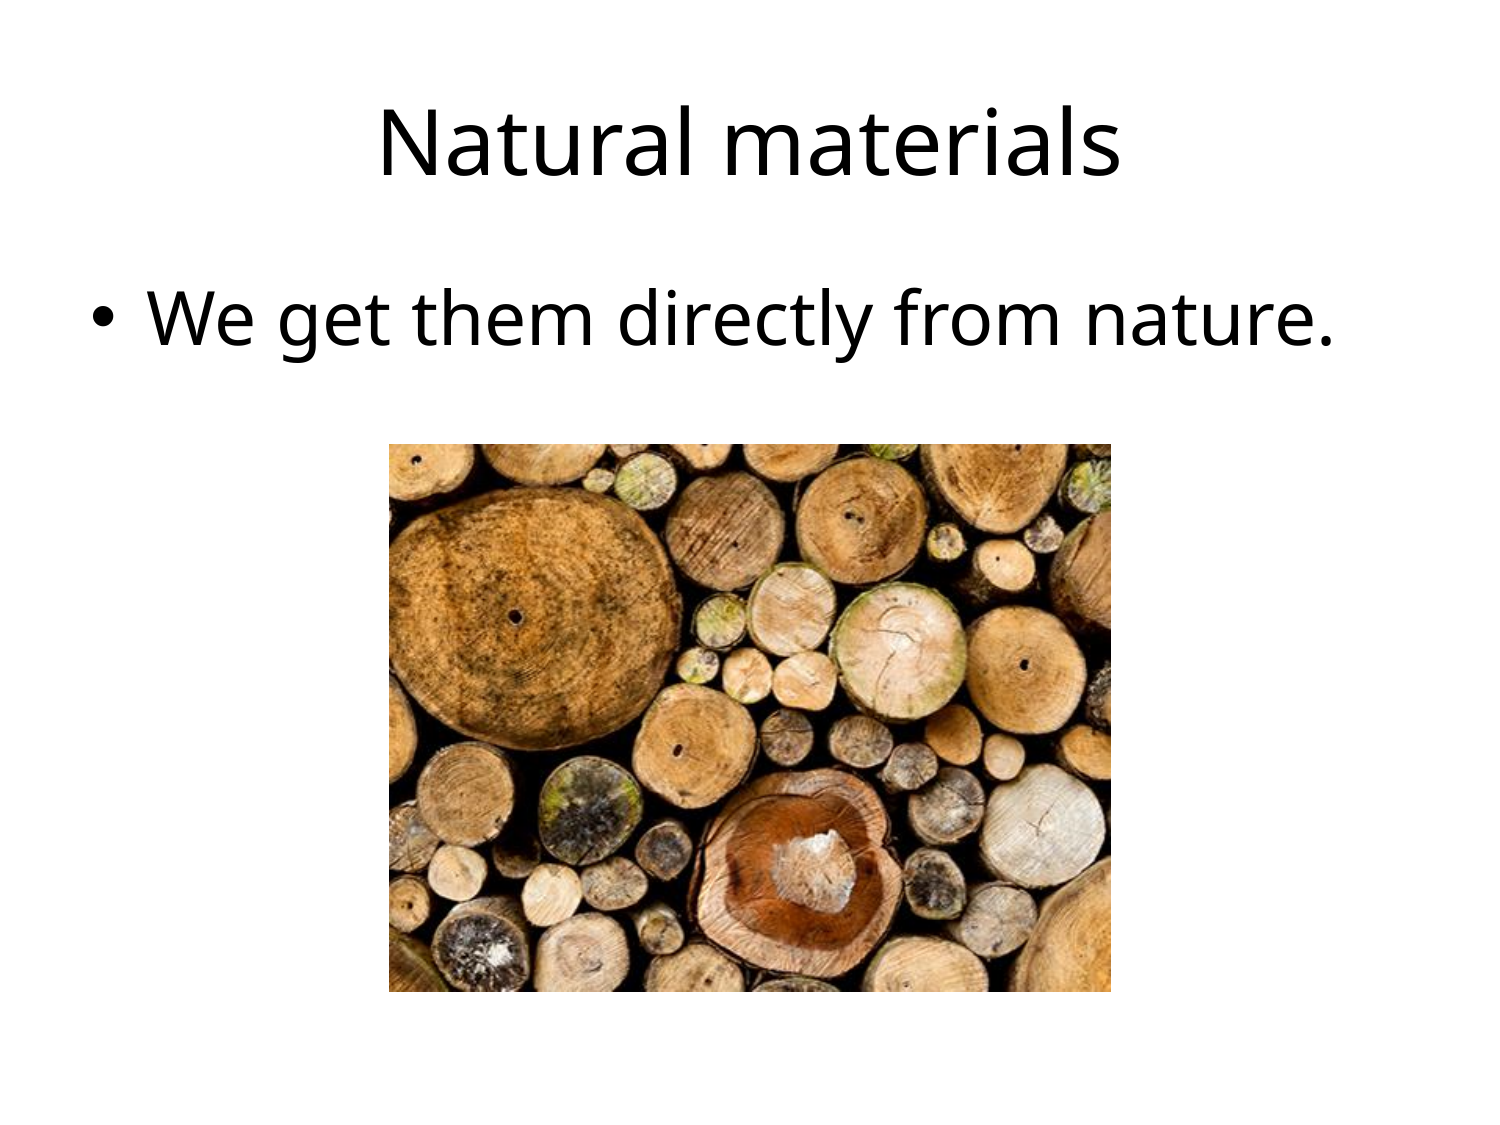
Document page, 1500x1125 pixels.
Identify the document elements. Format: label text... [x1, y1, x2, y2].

list We get them directly from nature. [75, 262, 1425, 1005]
picture [389, 444, 1111, 992]
title Natural materials [75, 45, 1425, 233]
